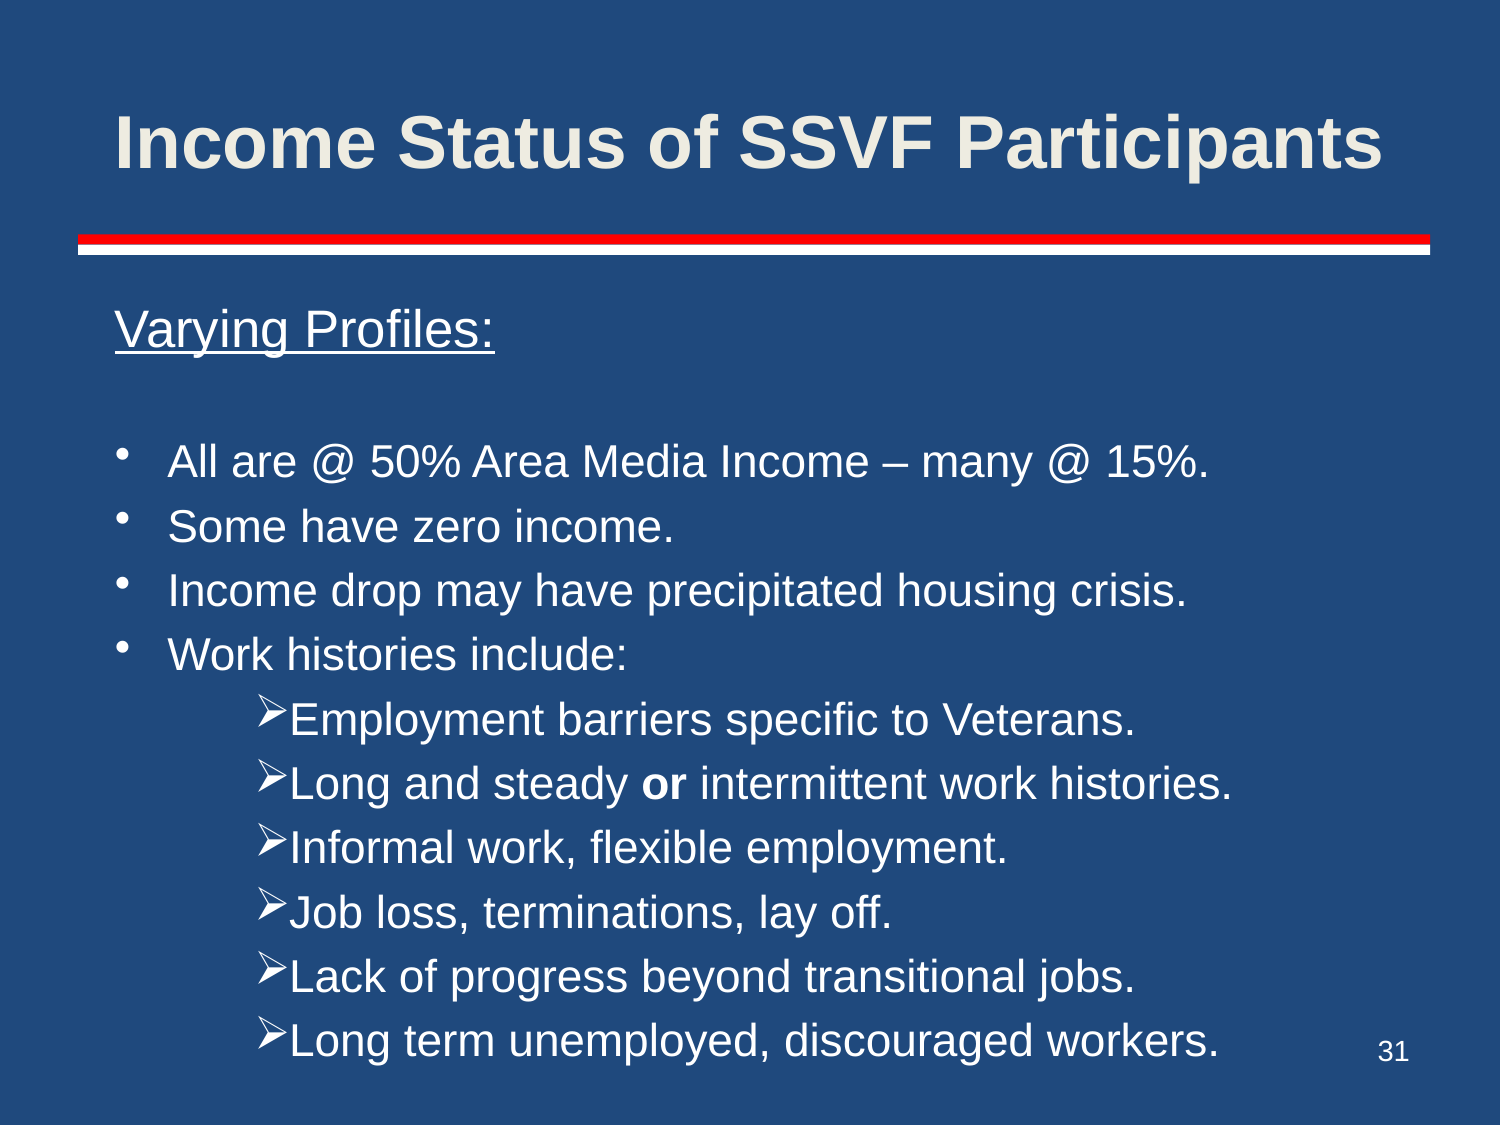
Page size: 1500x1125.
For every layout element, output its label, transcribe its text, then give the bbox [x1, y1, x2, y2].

title Income Status of SSVF Participants [74, 44, 1426, 233]
slide_number 31 [1074, 1024, 1425, 1103]
list Varying Profiles: All are @ 50% Area Media Income – many @ 15%. Some have zero income. Income drop may have precipitated housing crisis. Work histories include: Employment barriers specific to Veterans. Long and steady or intermittent work histories. Informal work, flexible employment. Job loss, terminations, lay off. Lack of progress beyond transitional jobs. Long term unemployed, discouraged workers. [99, 287, 1500, 1076]
